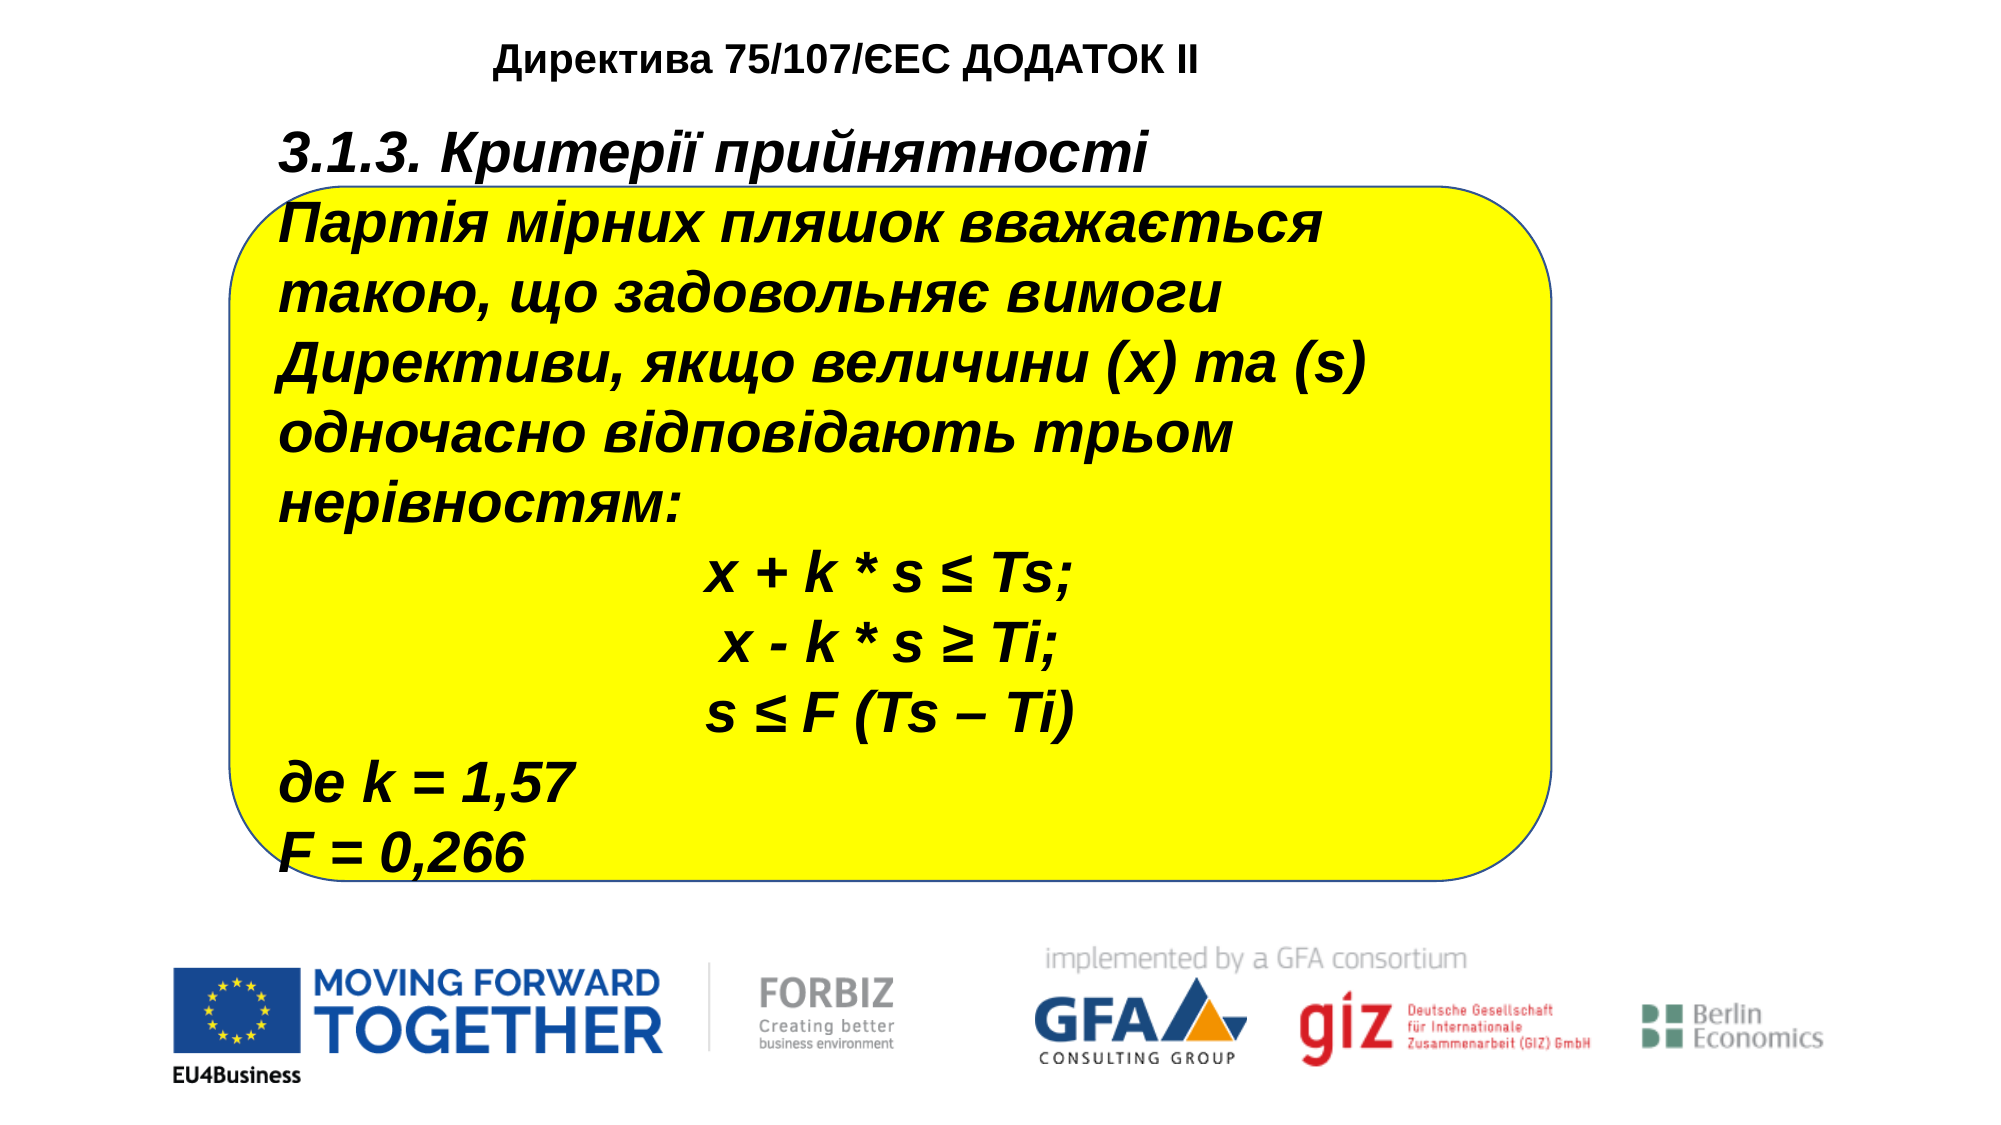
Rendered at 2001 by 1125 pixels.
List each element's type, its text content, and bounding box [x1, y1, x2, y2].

picture [131, 922, 944, 1115]
picture [1035, 977, 1247, 1064]
text_box Директива 75/107/ЄEC ДОДАТОК II [468, 24, 1247, 89]
text_box 3.1.3. Критерії прийнятності Партія мірних пляшок вважається такою, що задовольняє вимоги Директиви, якщо величини (х) та (s) одночасно відповідають трьом нерівностям: x + k * s ≤ Ts; x - k * s ≥ Ti; s ≤ F (Ts – Ti) де k = 1,57 F = 0,266 [228, 185, 1553, 883]
